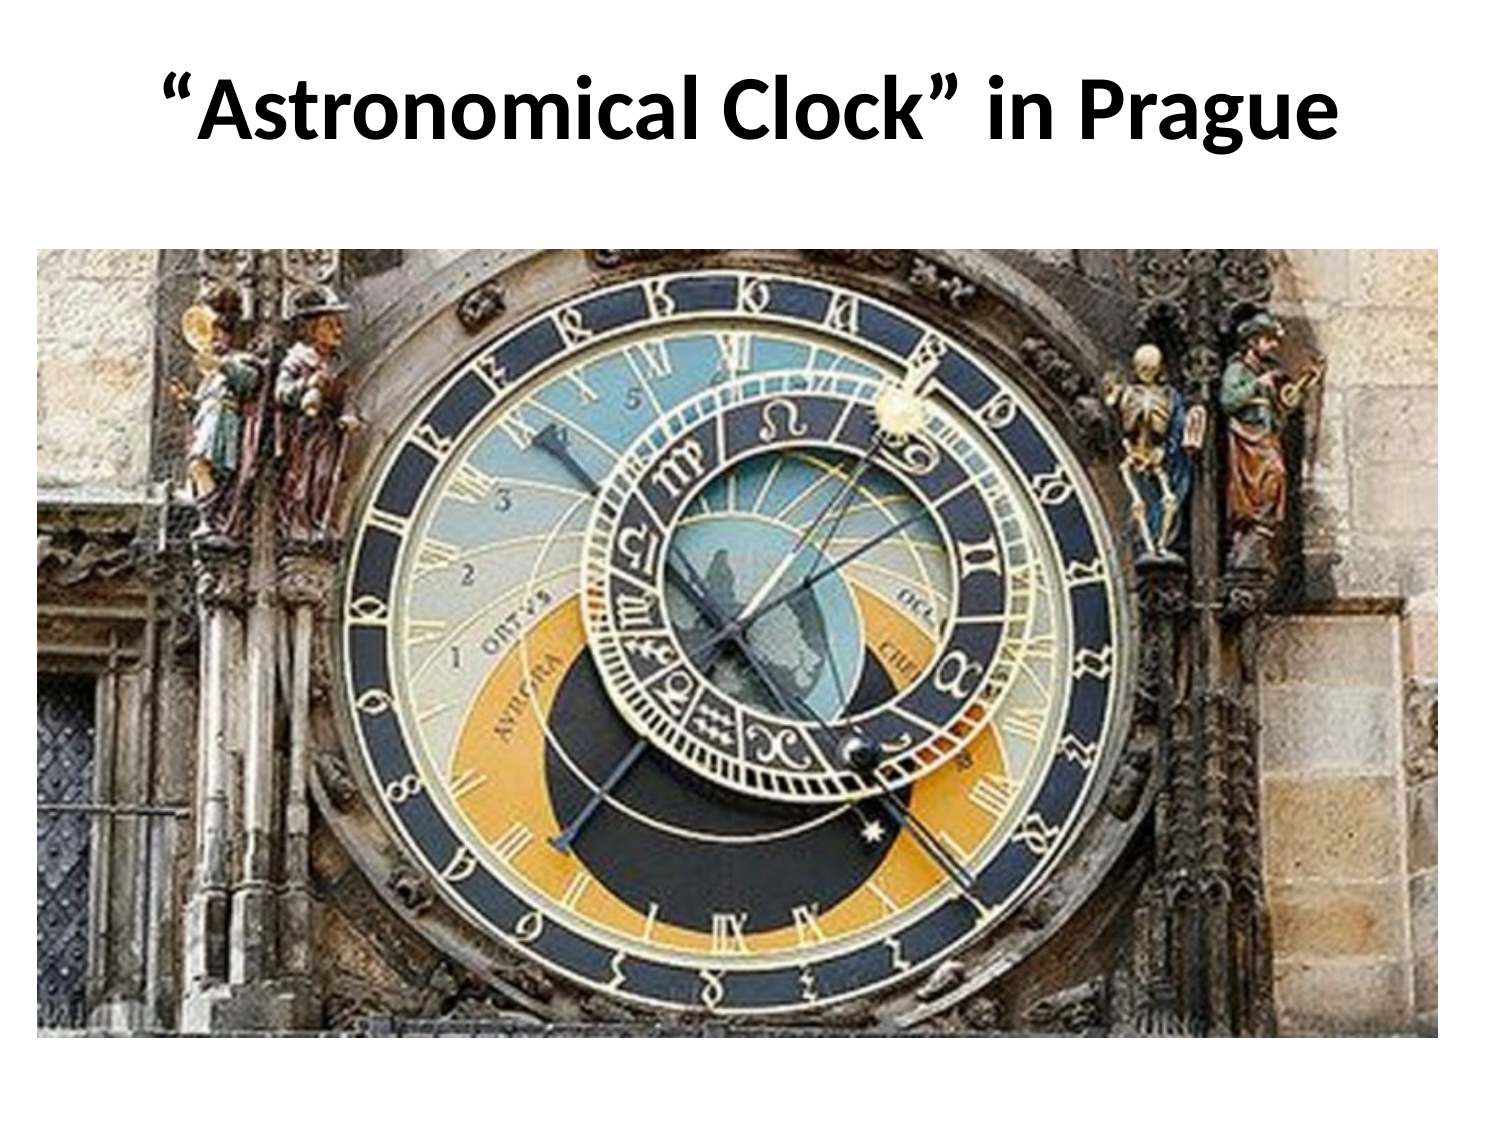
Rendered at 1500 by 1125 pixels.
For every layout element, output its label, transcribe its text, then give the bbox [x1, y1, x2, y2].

picture [37, 249, 1438, 1038]
title “Astronomical Clock” in Prague [75, 9, 1425, 197]
